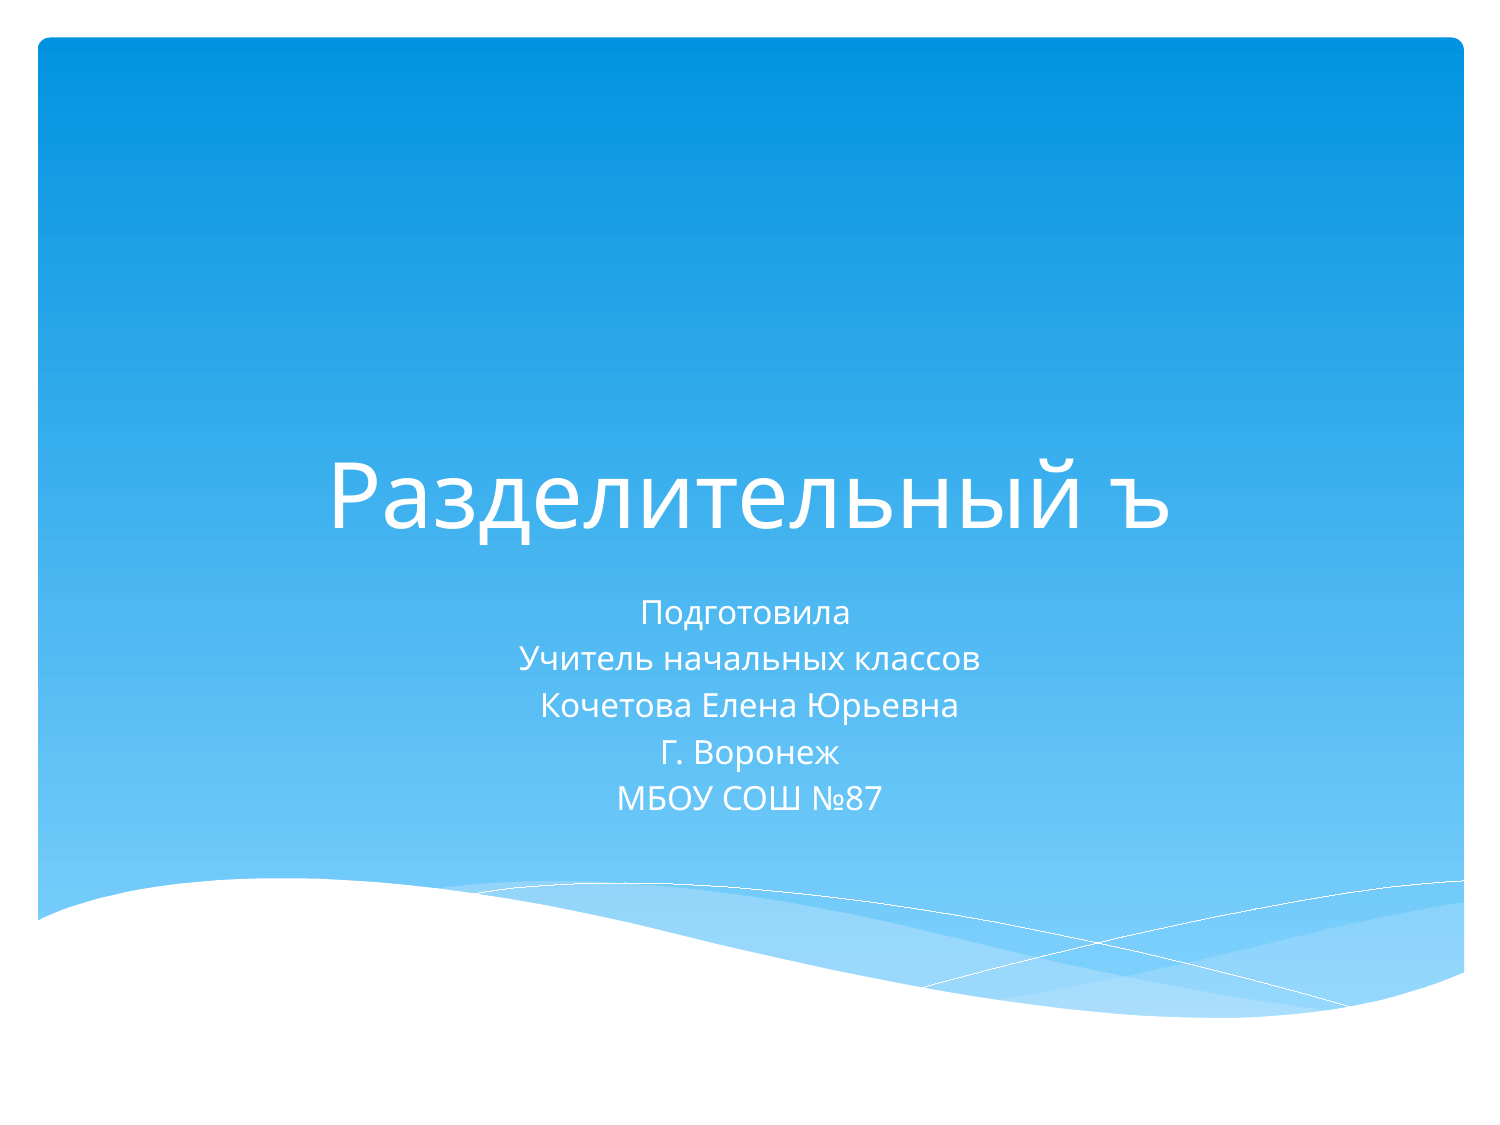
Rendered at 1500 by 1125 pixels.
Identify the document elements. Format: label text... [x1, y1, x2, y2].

subtitle Подготовила Учитель начальных классов Кочетова Елена Юрьевна Г. Воронеж МБОУ СОШ №87 [225, 583, 1275, 825]
title Разделительный ъ [112, 262, 1388, 555]
